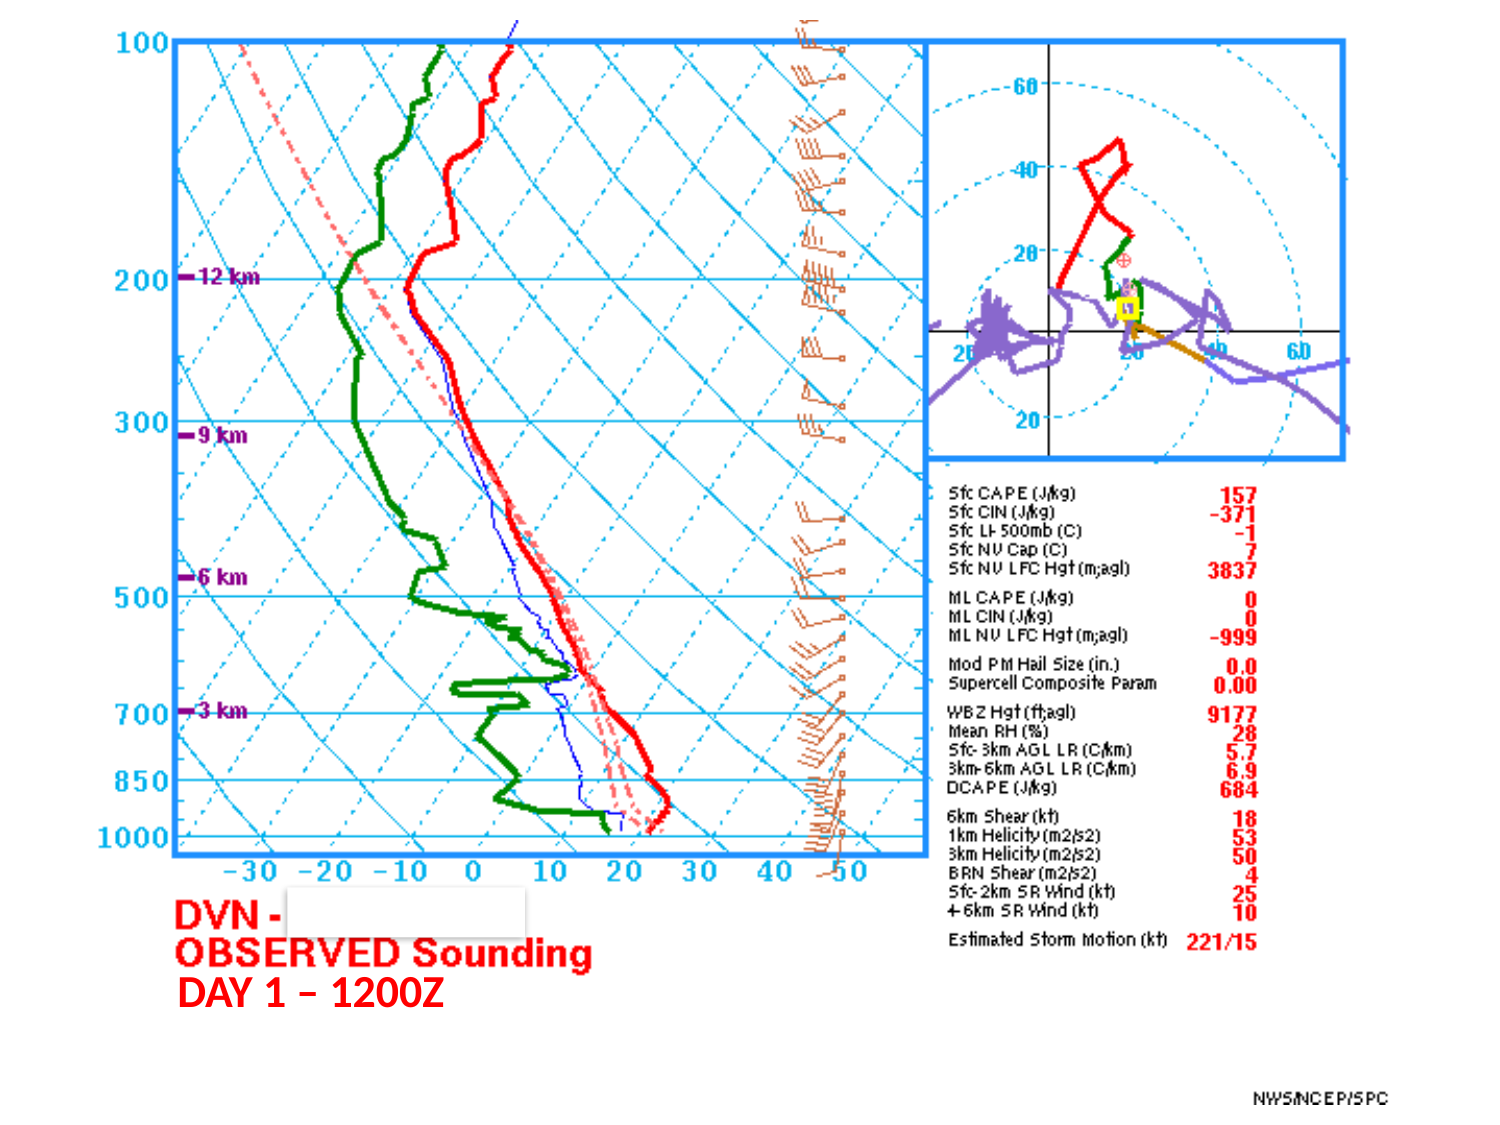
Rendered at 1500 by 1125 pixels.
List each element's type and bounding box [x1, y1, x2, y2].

picture [91, 20, 1409, 1105]
